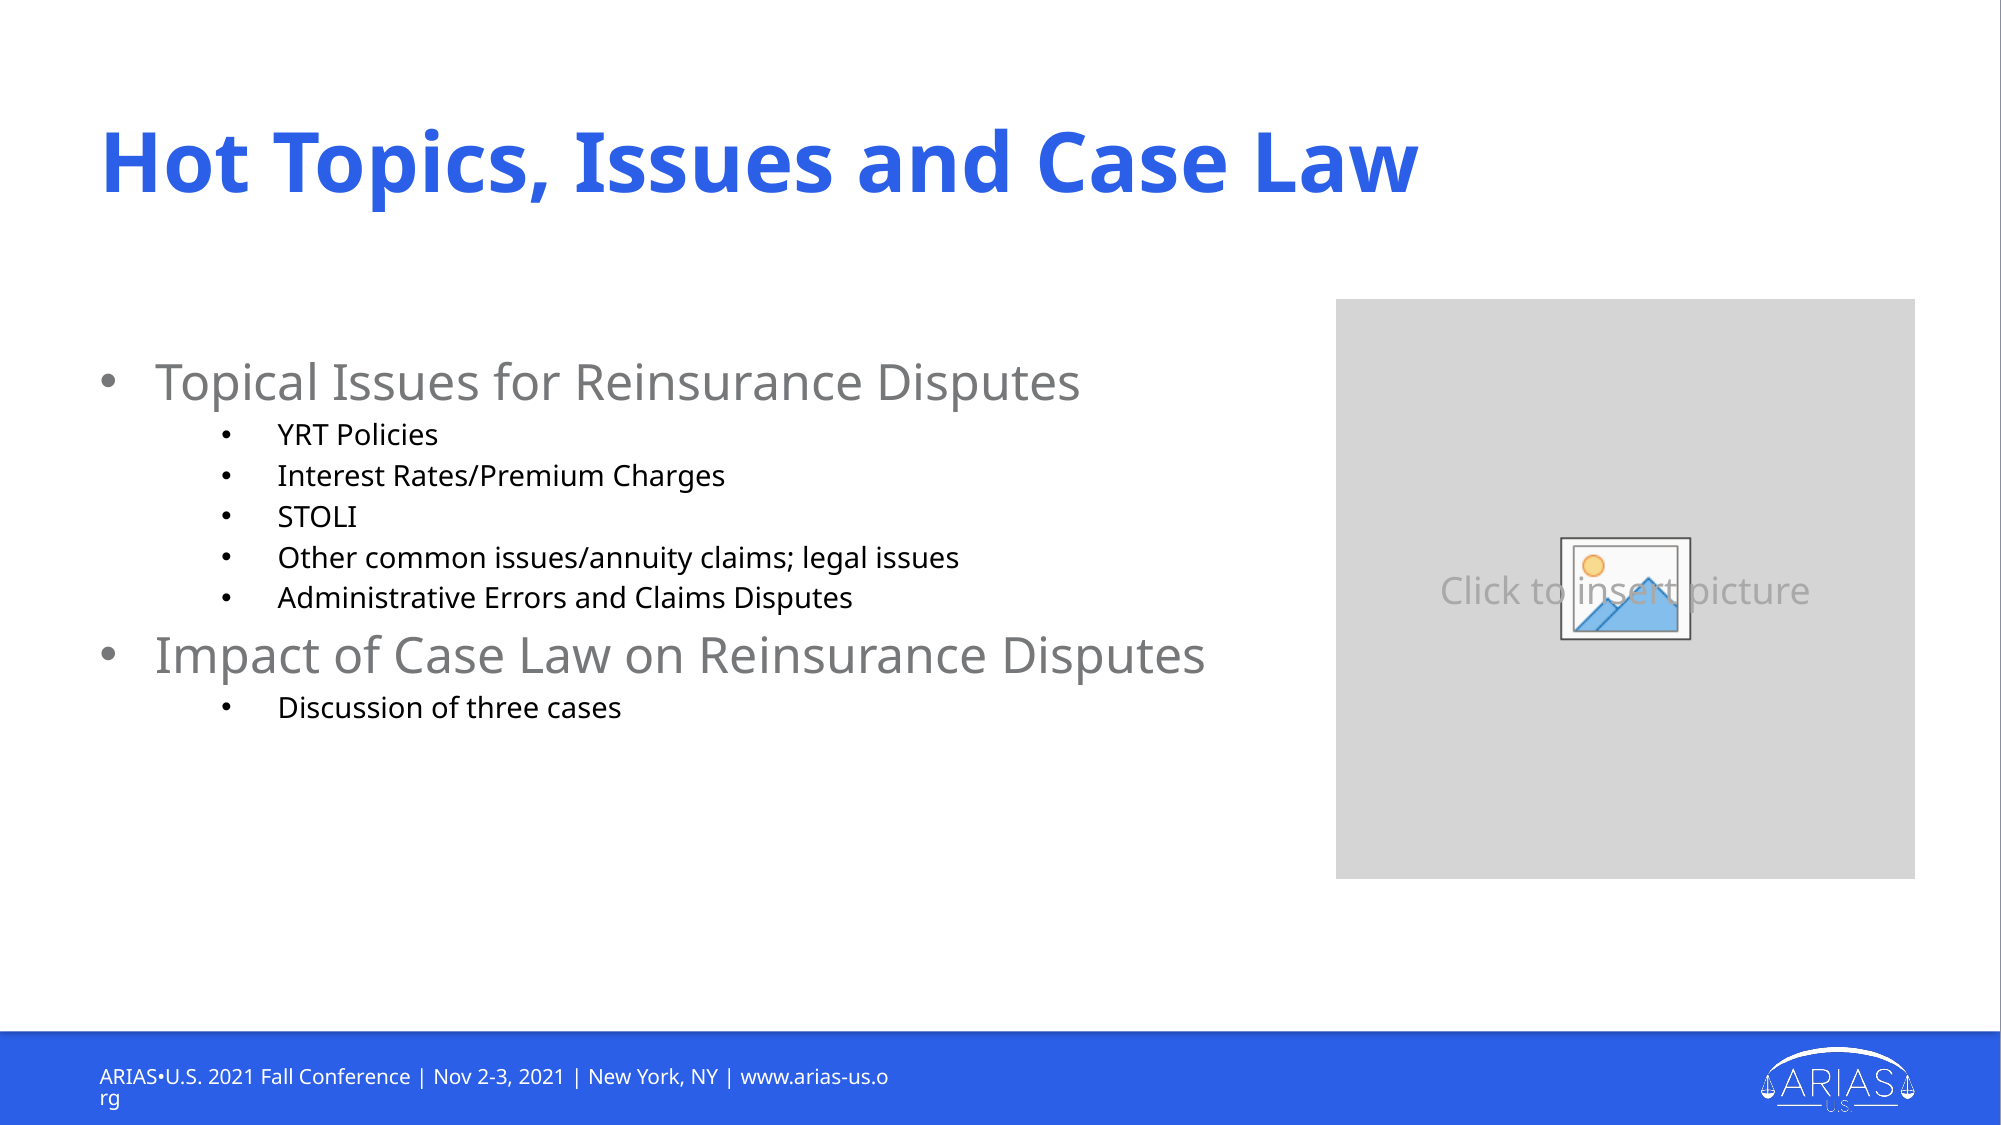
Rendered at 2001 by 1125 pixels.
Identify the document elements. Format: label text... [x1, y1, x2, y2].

list Topical Issues for Reinsurance Disputes YRT Policies Interest Rates/Premium Charges STOLI Other common issues/annuity claims; legal issues Administrative Errors and Claims Disputes Impact of Case Law on Reinsurance Disputes Discussion of three cases [84, 343, 1293, 1035]
picture [1335, 299, 1916, 880]
title Hot Topics, Issues and Case Law [84, 101, 1916, 347]
picture [1759, 1044, 1916, 1114]
footer ARIAS•U.S. 2021 Fall Conference | Nov 2-3, 2021 | New York, NY | www.arias-us.org [84, 1042, 905, 1114]
